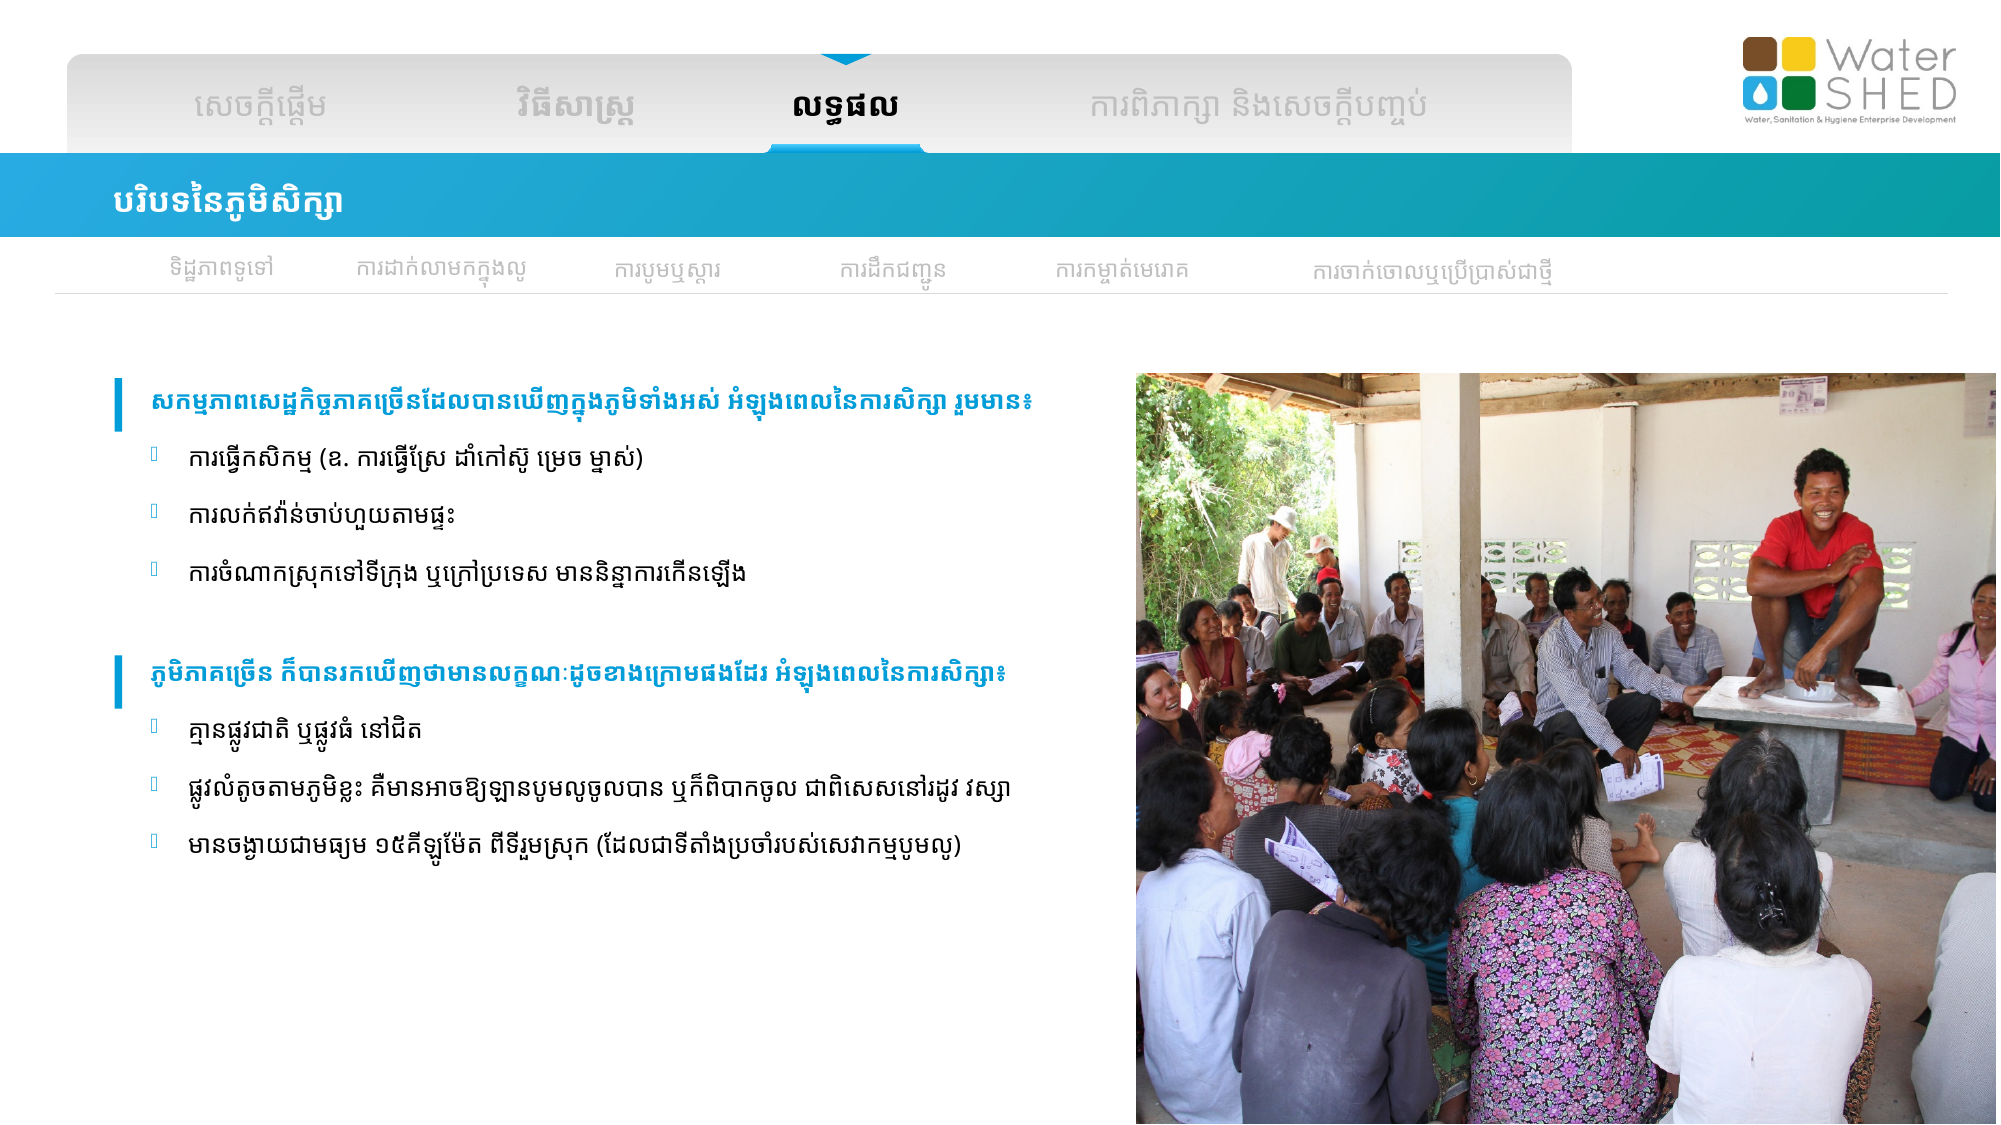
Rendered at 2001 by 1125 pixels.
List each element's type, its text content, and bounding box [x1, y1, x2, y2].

text_box ការកម្ចាត់មេរោគ [1040, 247, 1205, 290]
text_box សេចក្តីផ្តើម [179, 76, 343, 131]
text_box [819, 52, 873, 67]
text_box [114, 654, 123, 710]
picture [1136, 373, 1998, 1124]
text_box ទិដ្ឋភាពទូទៅ [154, 245, 290, 288]
text_box ការចាក់ចោលឬប្រើប្រាស់ជាថ្មី [1297, 249, 1568, 292]
text_box បរិបទនៃភូមិសិក្សា [97, 171, 360, 227]
text_box ការដាក់លាមកក្នុងលូ [340, 245, 543, 288]
text_box [114, 377, 123, 433]
text_box ការពិភាក្សា និងសេចក្តីបញ្ចប់ [1074, 76, 1444, 131]
text_box សកម្មភាពសេដ្ឋកិច្ចភាគច្រើនដែលបានឃើញក្នុងភូមិទាំងអស់ អំឡុងពេលនៃការសិក្សា រួមមាន៖ ការធ្វើកសិកម្ម (ឧ. ការធ្វើស្រែ ដាំកៅស៊ូ ម្រេច ម្នាស់) ការលក់ឥវ៉ាន់ចាប់ហួយតាមផ្ទះ ការចំណាកស្រុកទៅទីក្រុង ឬក្រៅប្រទេស មាននិន្នាការកើនឡើង ភូមិភាគច្រើន ក៏បានរកឃើញថាមានលក្ខណៈដូចខាងក្រោមផងដែរ អំឡុងពេលនៃការសិក្សា៖ គ្មានផ្លូវជាតិ ឬផ្លូវធំ នៅជិត ផ្លូវលំតូចតាមភូមិខ្លះ គឺមានអាចឱ្យឡានបូមលូចូលបាន ឬក៏ពិបាកចូល ជាពិសេសនៅរដូវ វស្សា មានចង្ងាយជាមធ្យម ១៥គីឡូម៉ែត ពីទីរួមស្រុក (ដែលជាទីតាំងប្រចាំរបស់សេវាកម្មបូមលូ) [135, 361, 1087, 866]
text_box [65, 52, 1573, 152]
text_box លទ្ធផល [776, 76, 916, 131]
text_box ការបូមឬស្តារ [598, 247, 736, 290]
text_box វិធីសាស្រ្ត [502, 76, 652, 131]
text_box ការដឹកជញ្ជូន [824, 247, 963, 290]
text_box [0, 152, 2000, 237]
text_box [763, 143, 929, 154]
picture [1743, 37, 1956, 124]
